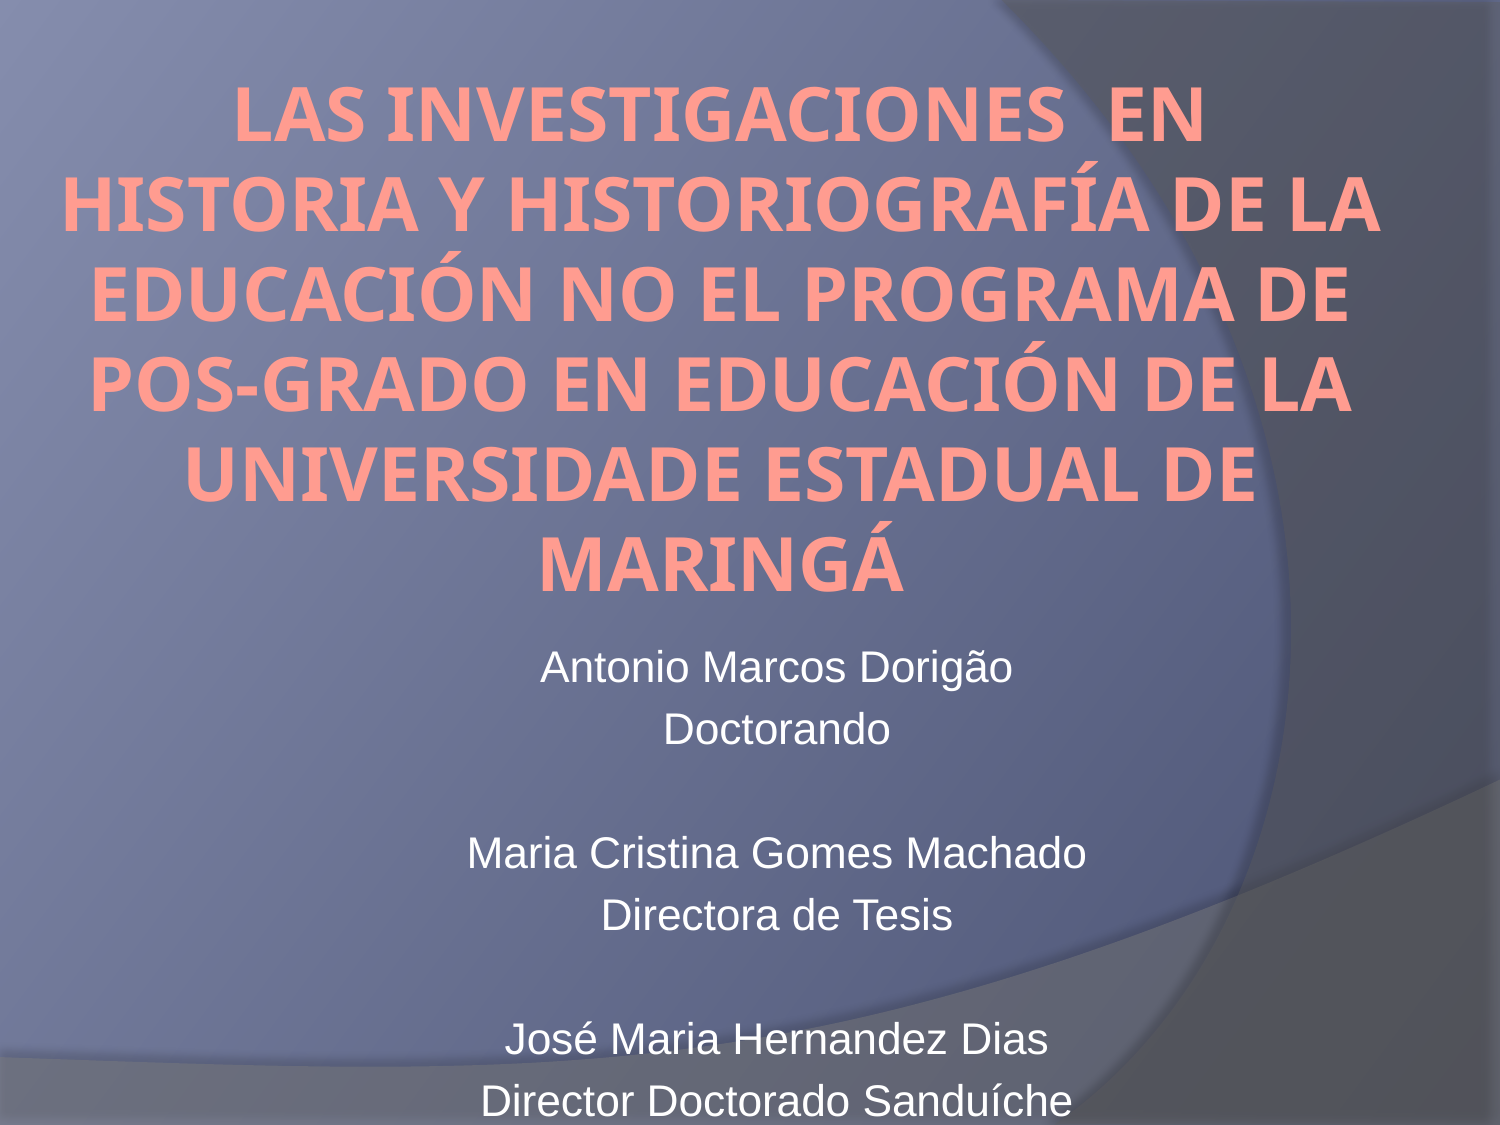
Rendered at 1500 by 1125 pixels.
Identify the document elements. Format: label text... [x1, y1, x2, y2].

title Las investigaciones en Historia y Historiografía de la Educación no El programa de pos-grado en Educación de la Universidade Estadual de Maringá [46, 58, 1395, 632]
subtitle Antonio Marcos Dorigão Doctorando Maria Cristina Gomes Machado Directora de Tesis José Maria Hernandez Dias Director Doctorado Sanduíche [46, 632, 1500, 1125]
